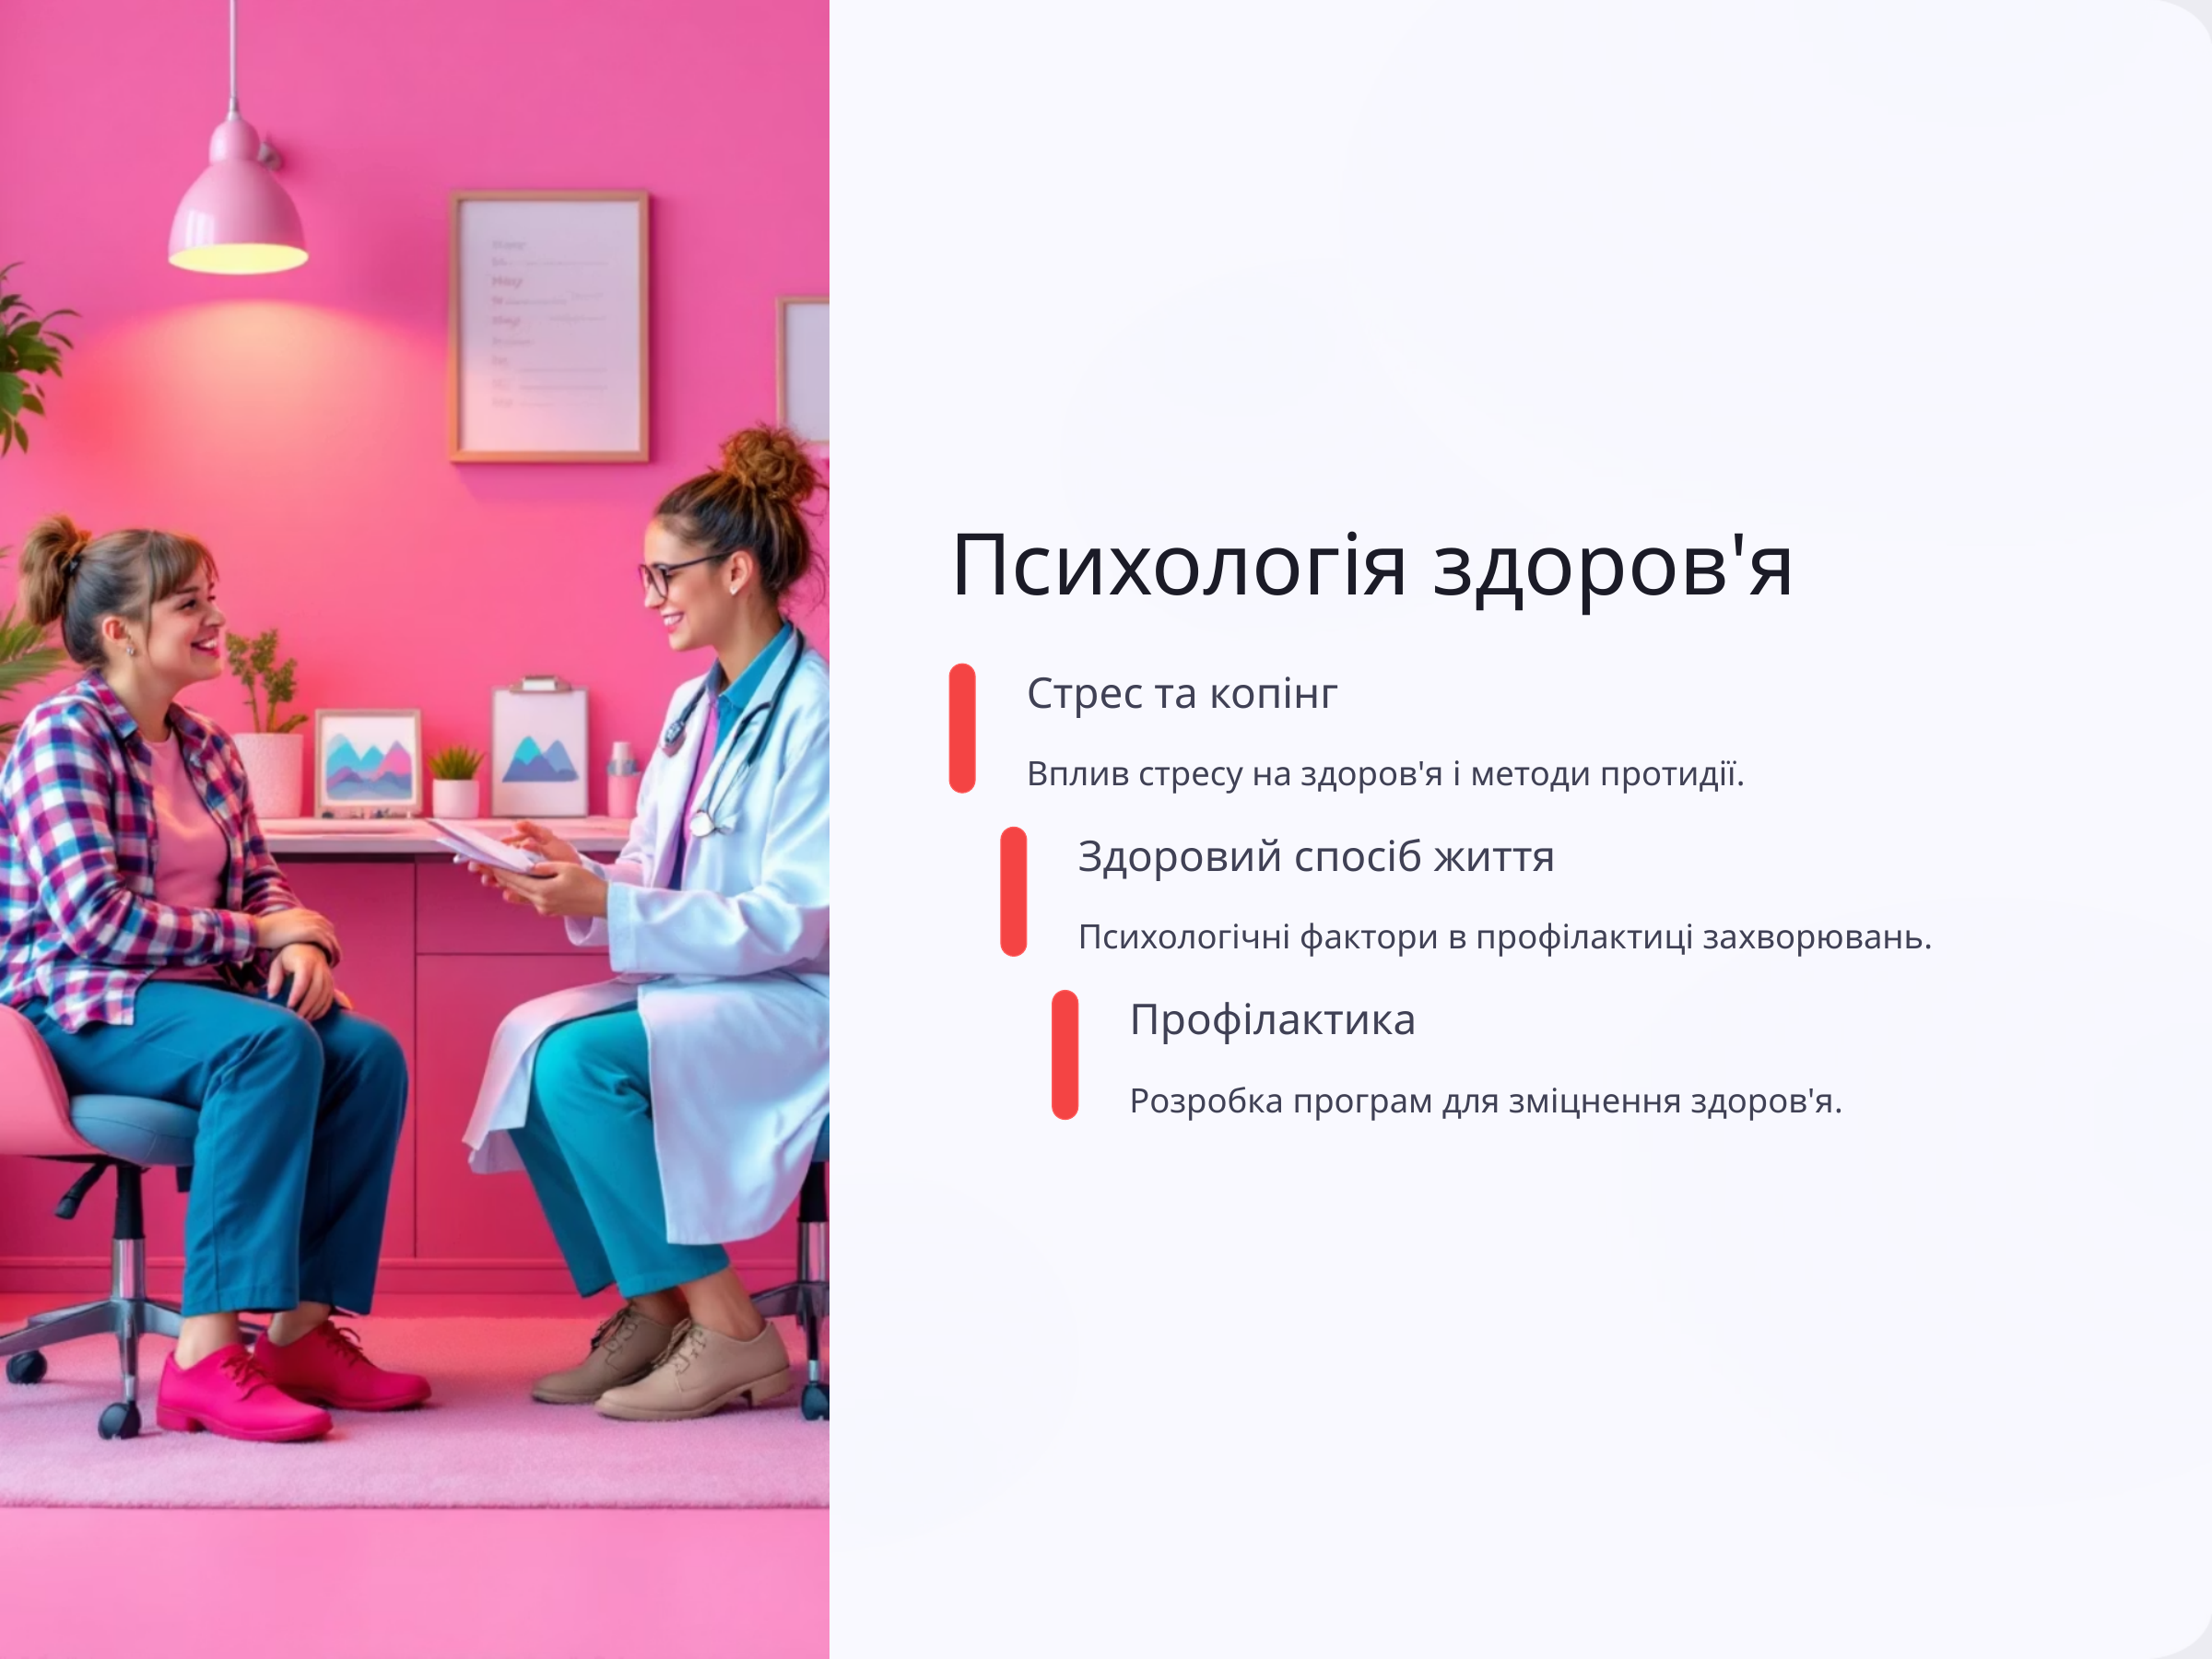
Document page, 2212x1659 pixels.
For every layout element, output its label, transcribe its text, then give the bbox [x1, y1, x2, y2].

picture [0, 0, 830, 1659]
text_box Профілактика [1129, 990, 1559, 1044]
text_box Розробка програм для зміцнення здоров'я. [1129, 1065, 2092, 1120]
text_box Вплив стресу на здоров'я і методи протидії. [1026, 737, 2092, 794]
text_box Психологічні фактори в профілактиці захворювань. [1077, 900, 2092, 957]
text_box Психологія здоров'я [949, 505, 1807, 613]
text_box [1000, 827, 1027, 957]
text_box [949, 664, 976, 794]
text_box Здоровий спосіб життя [1077, 827, 1553, 881]
text_box [1052, 990, 1078, 1120]
text_box Стрес та копінг [1026, 664, 1455, 718]
